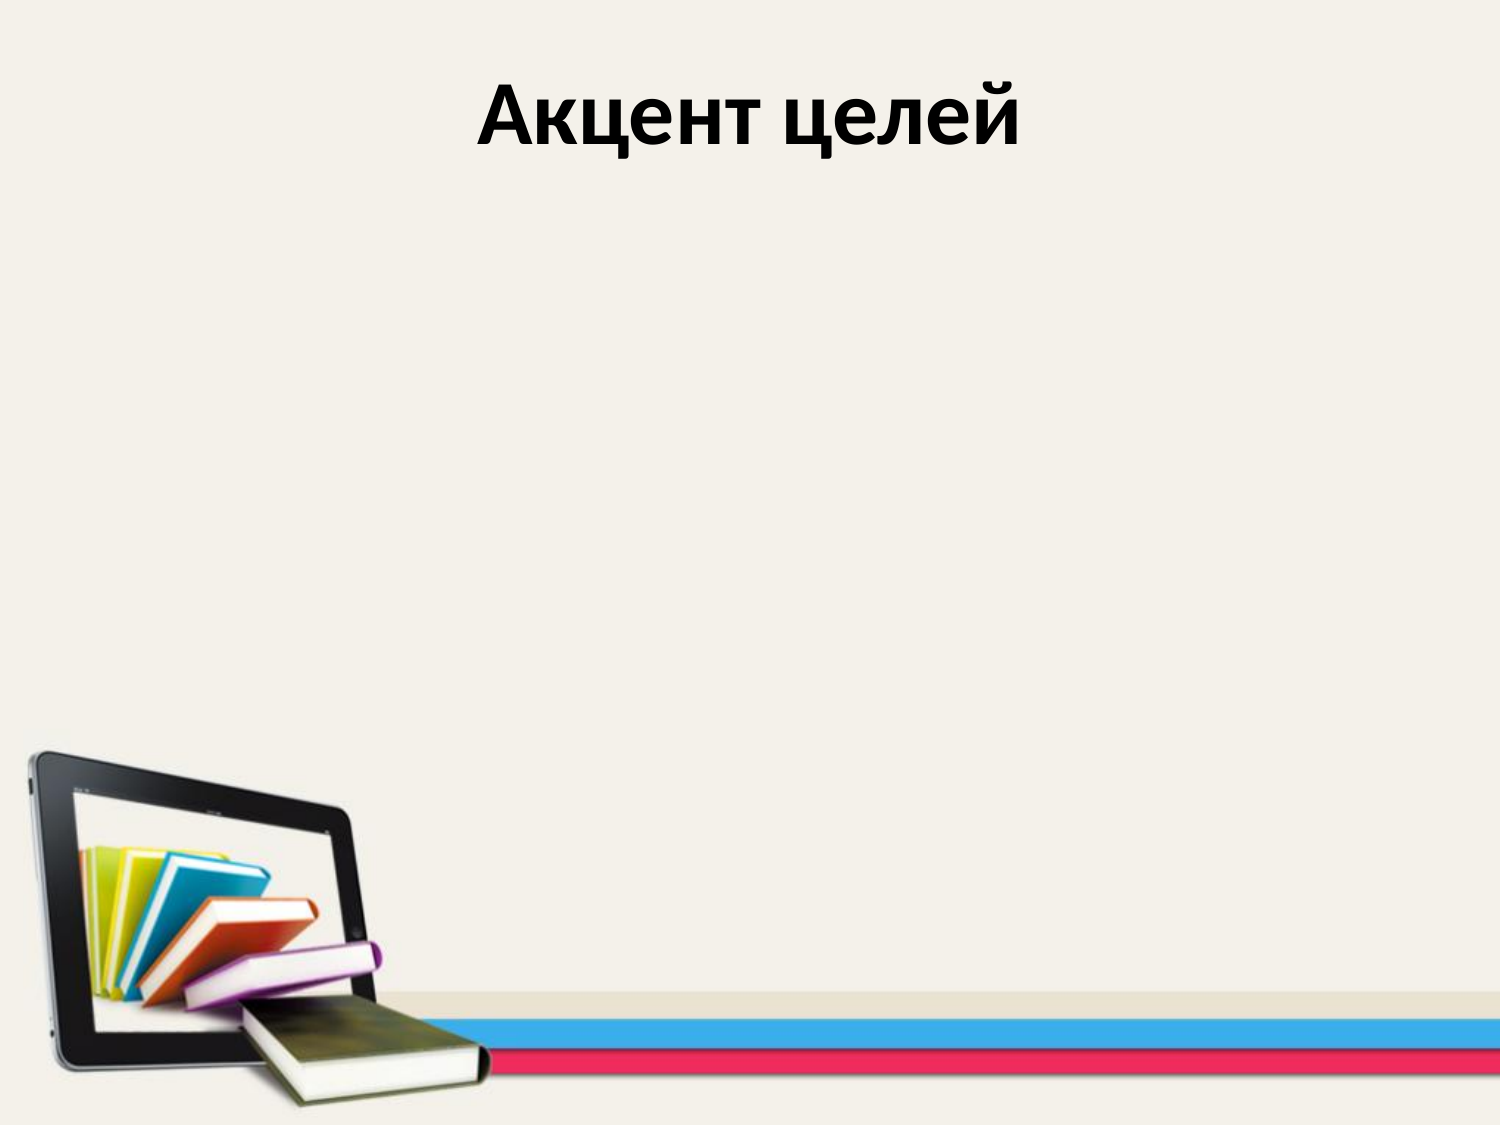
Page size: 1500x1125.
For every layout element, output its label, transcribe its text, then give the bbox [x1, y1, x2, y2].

picture [0, 0, 1500, 1125]
title Акцент целей [75, 45, 1425, 233]
